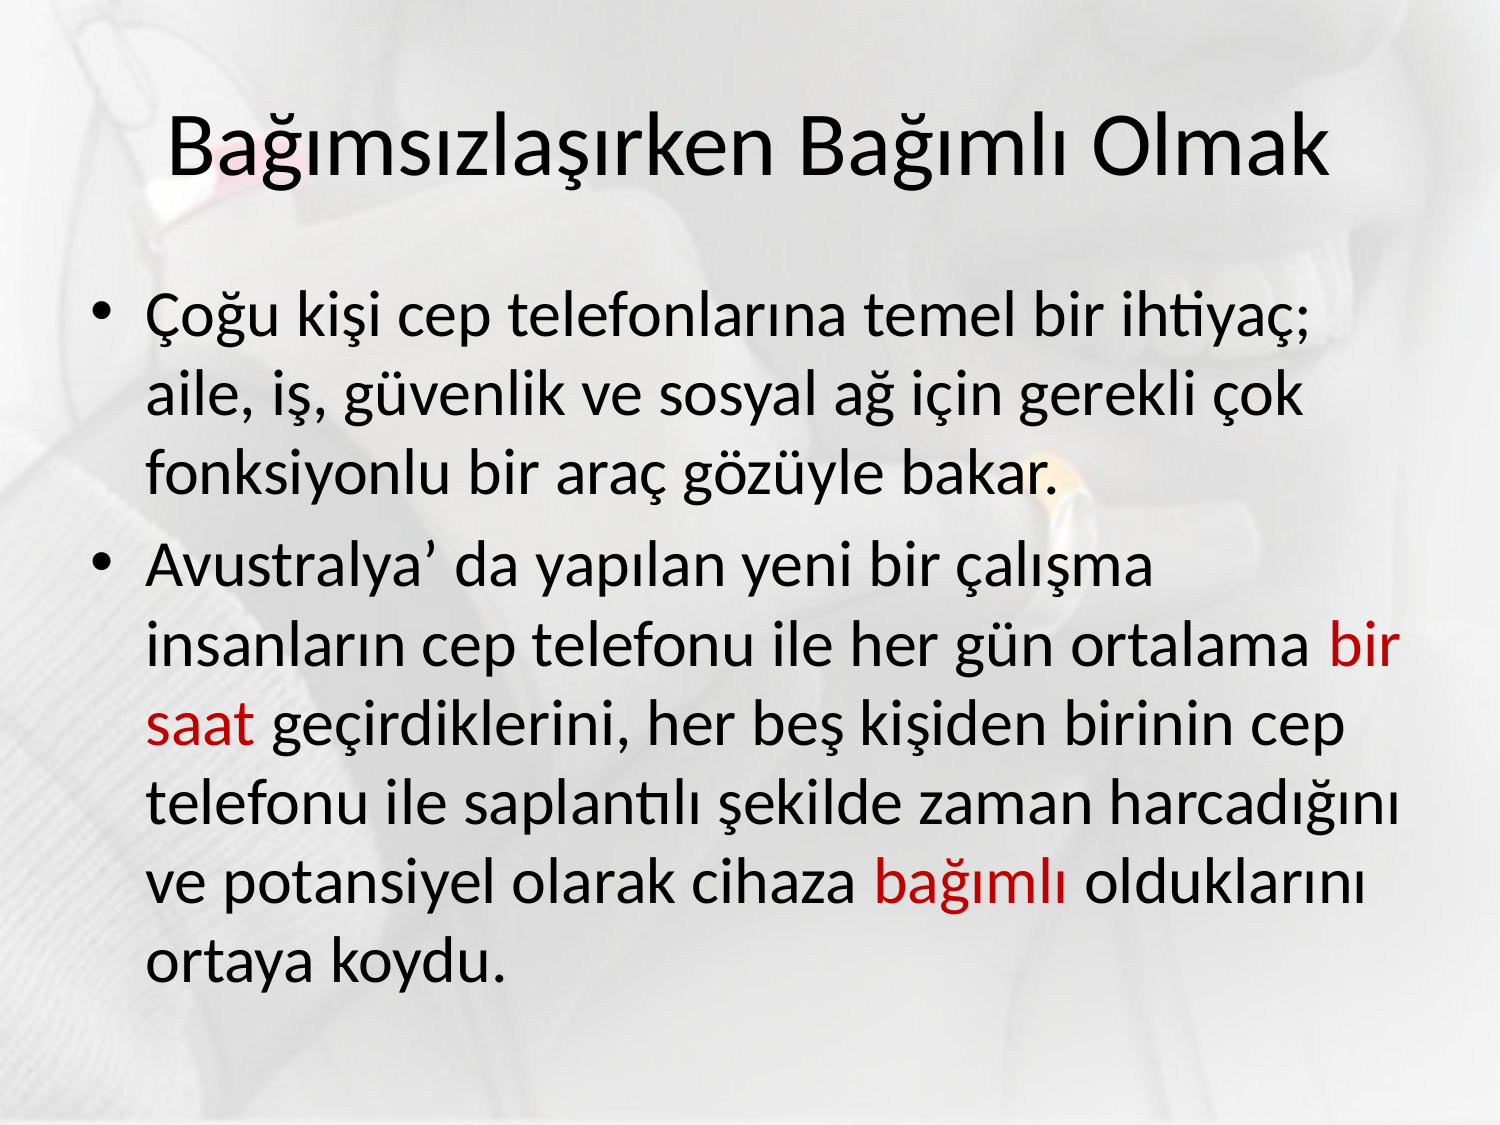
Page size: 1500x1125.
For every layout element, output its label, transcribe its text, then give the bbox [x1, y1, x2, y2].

list Çoğu kişi cep telefonlarına temel bir ihtiyaç; aile, iş, güvenlik ve sosyal ağ için gerekli çok fonksiyonlu bir araç gözüyle bakar. Avustralya’ da yapılan yeni bir çalışma insanların cep telefonu ile her gün ortalama bir saat geçirdiklerini, her beş kişiden birinin cep telefonu ile saplantılı şekilde zaman harcadığını ve potansiyel olarak cihaza bağımlı olduklarını ortaya koydu. [75, 262, 1425, 1005]
title Bağımsızlaşırken Bağımlı Olmak [75, 45, 1425, 233]
